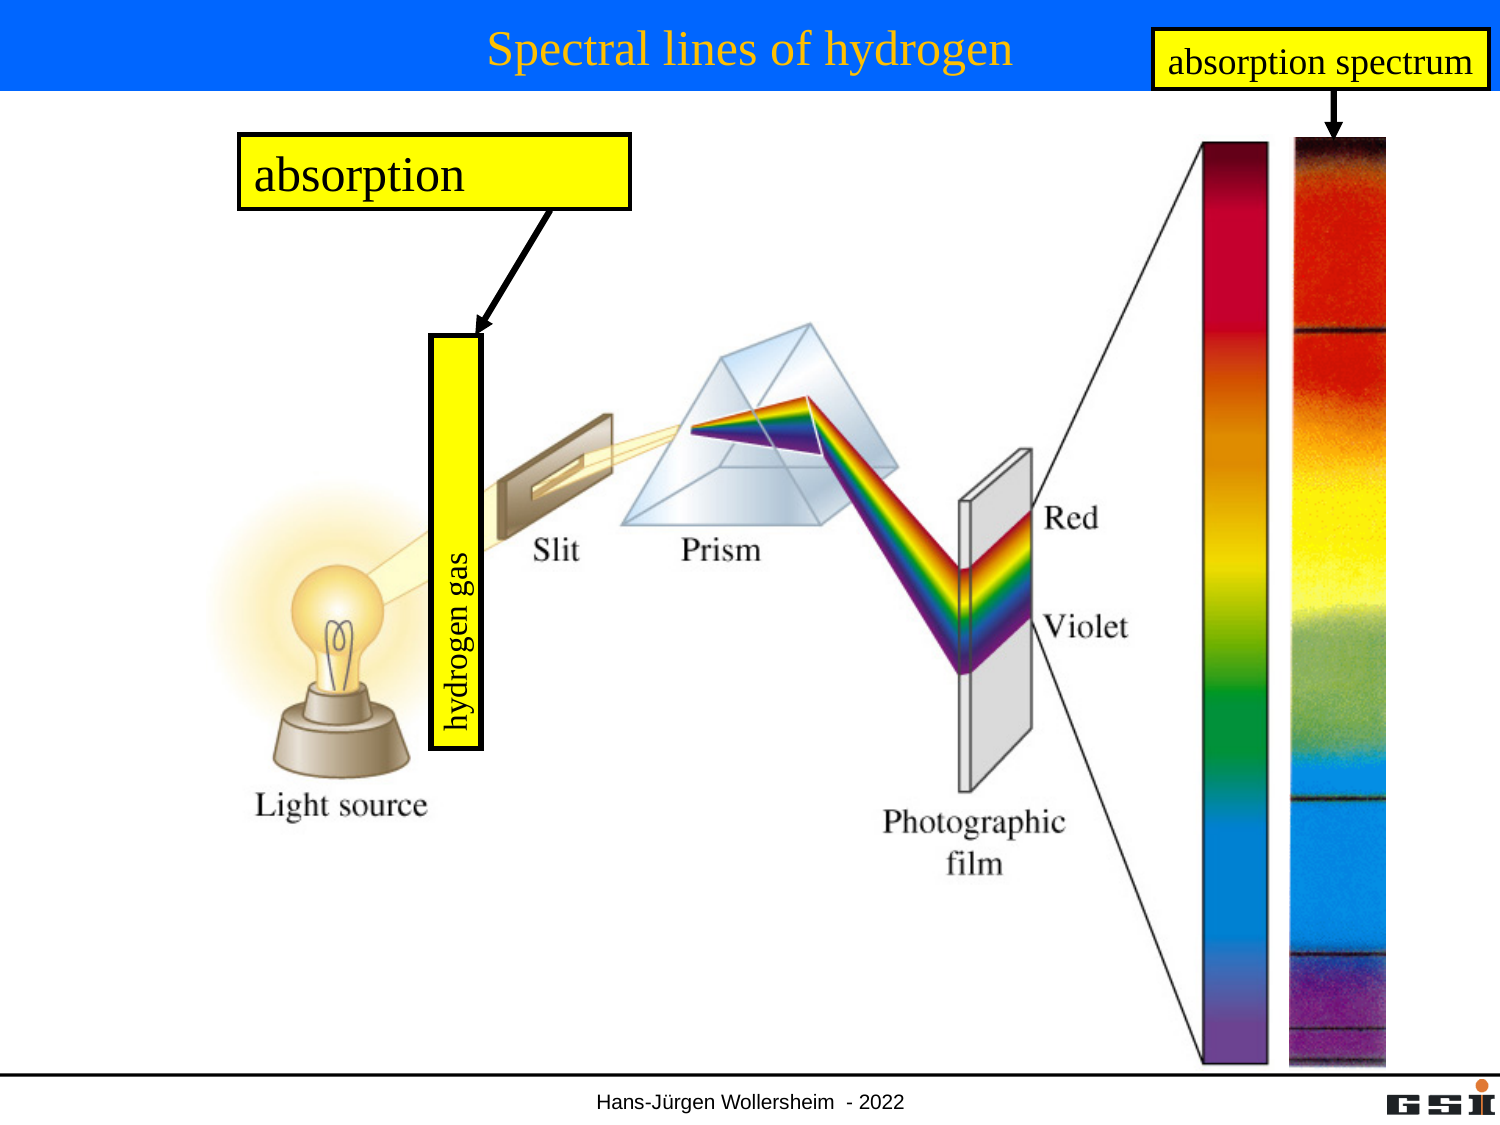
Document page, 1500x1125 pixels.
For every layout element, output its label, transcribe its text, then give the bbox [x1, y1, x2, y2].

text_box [425, 209, 551, 749]
picture [206, 134, 1151, 1071]
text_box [1151, 28, 1491, 1071]
title Spectral lines of hydrogen [0, 0, 1500, 91]
picture [1387, 1079, 1495, 1115]
